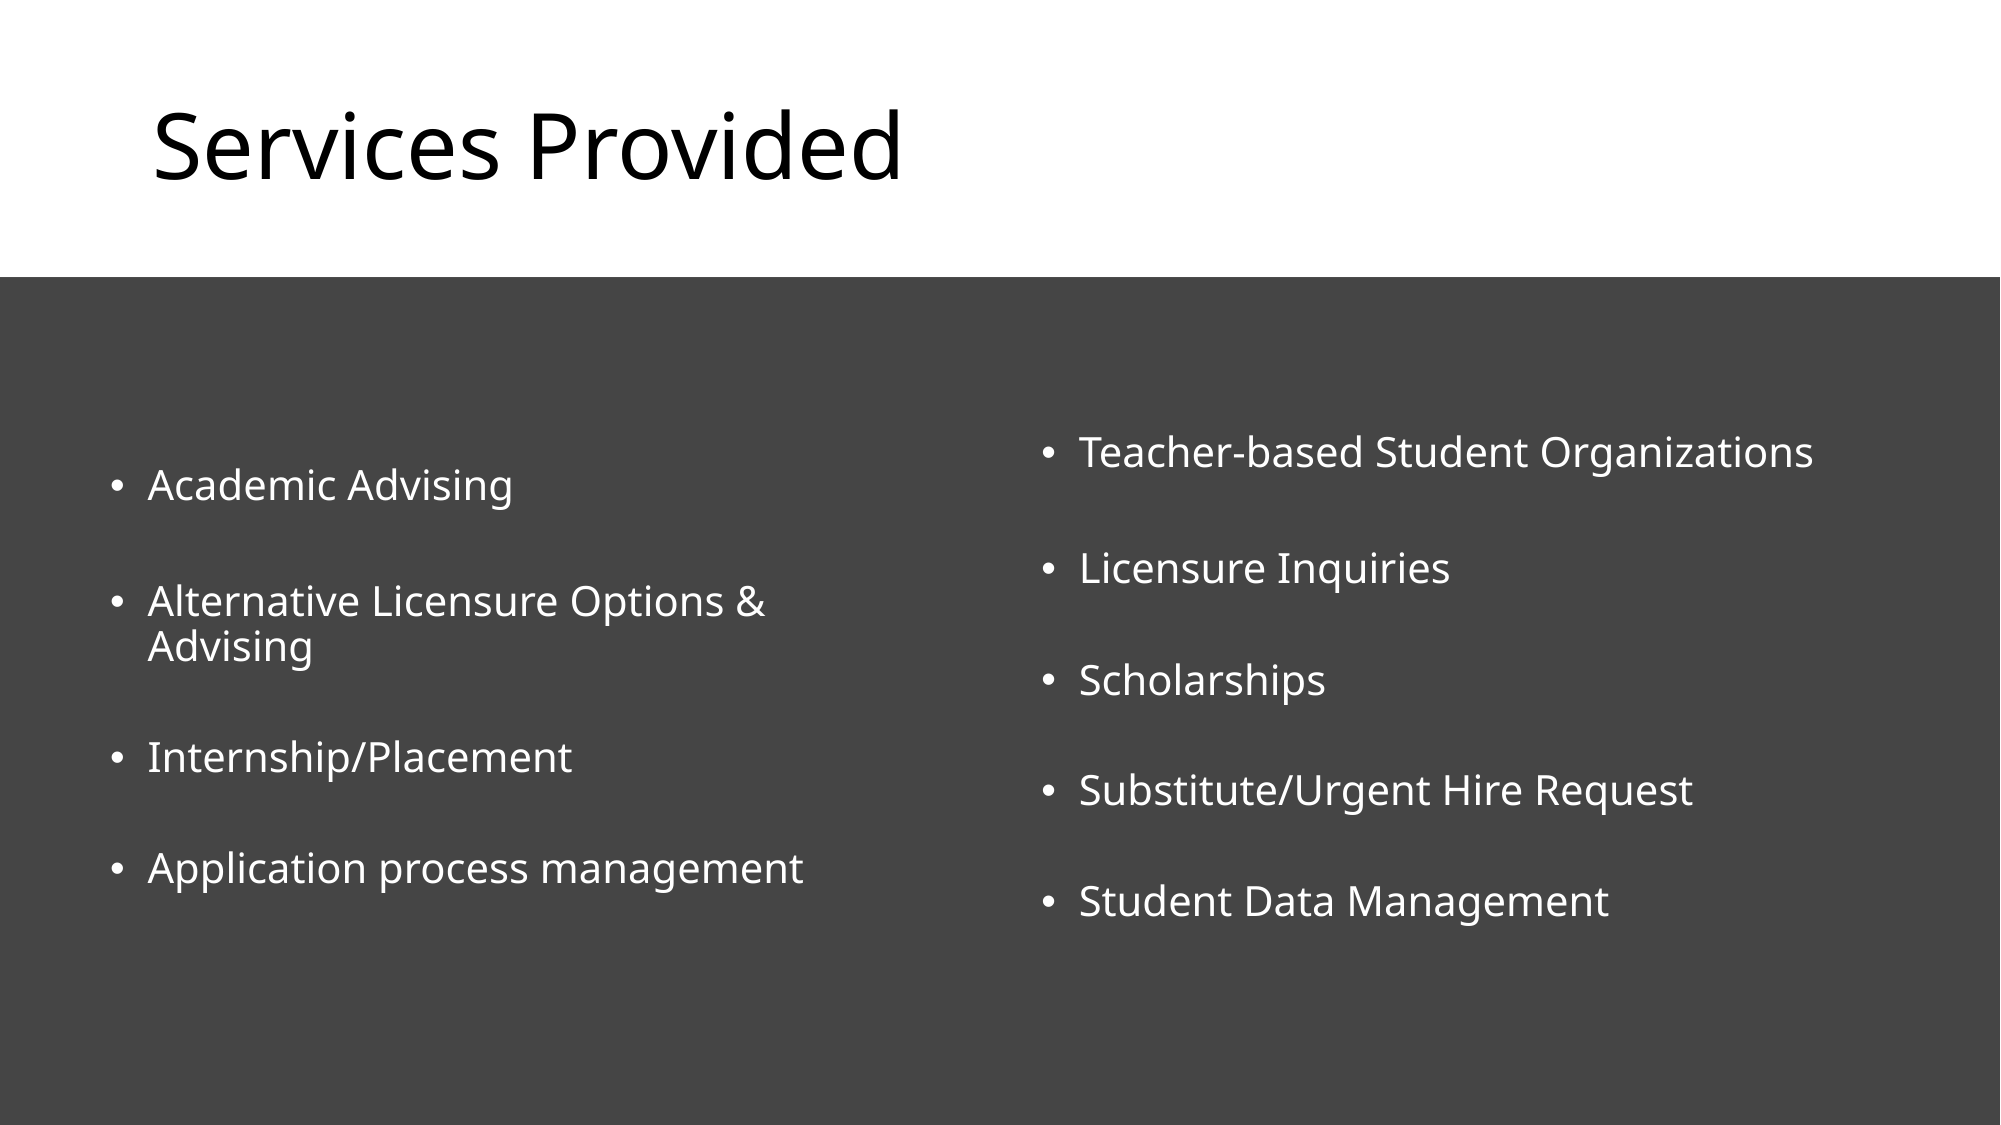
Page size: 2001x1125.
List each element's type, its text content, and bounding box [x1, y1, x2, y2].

list Teacher-based Student Organizations Licensure Inquiries Scholarships Substitute/Urgent Hire Request Student Data Management [1026, 344, 1863, 1014]
text_box [0, 276, 2000, 1125]
text_box [0, 0, 2000, 276]
title Services Provided [137, 59, 1863, 240]
list Academic Advising Alternative Licensure Options & Advising Internship/Placement Application process management [95, 344, 932, 1014]
